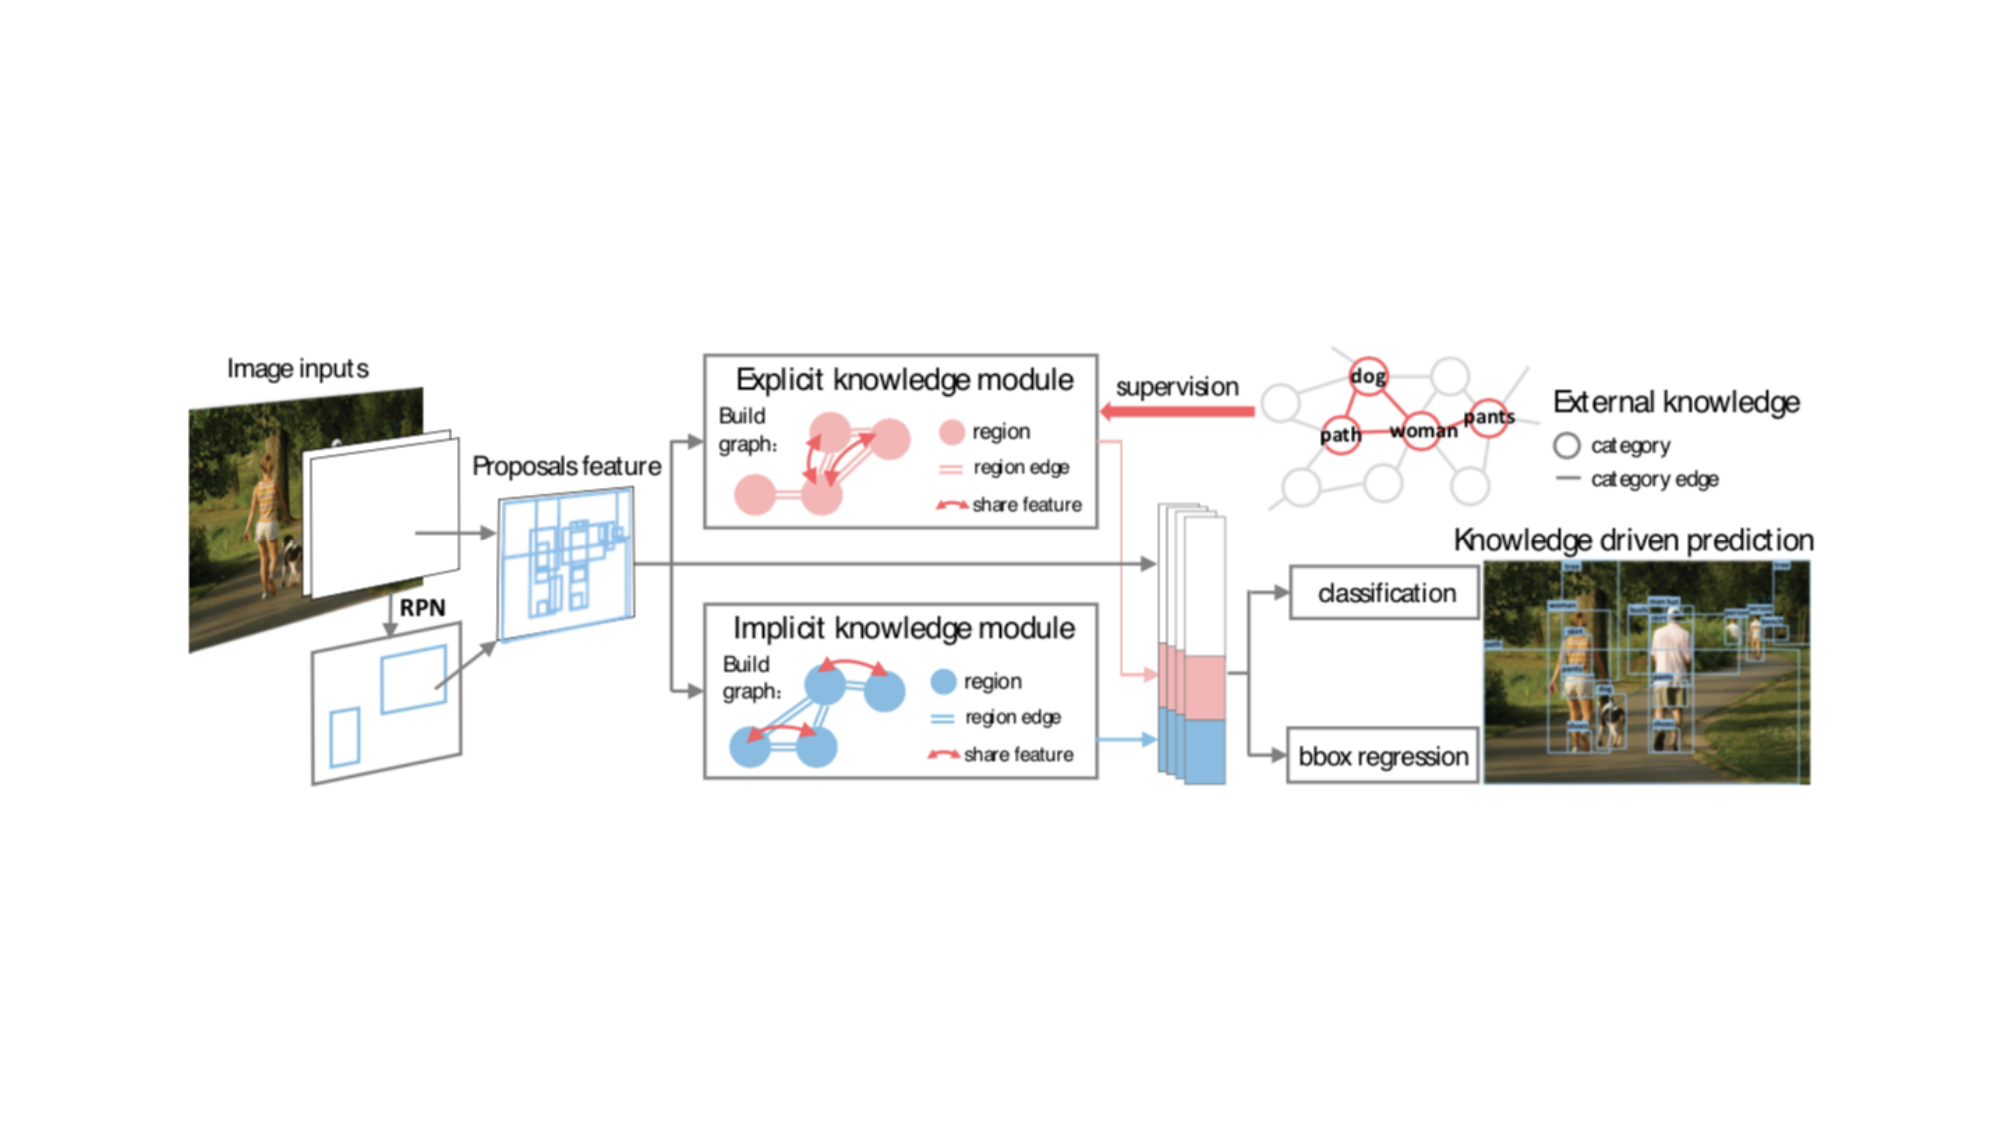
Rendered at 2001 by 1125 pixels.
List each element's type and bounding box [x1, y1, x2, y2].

picture [162, 321, 1838, 804]
